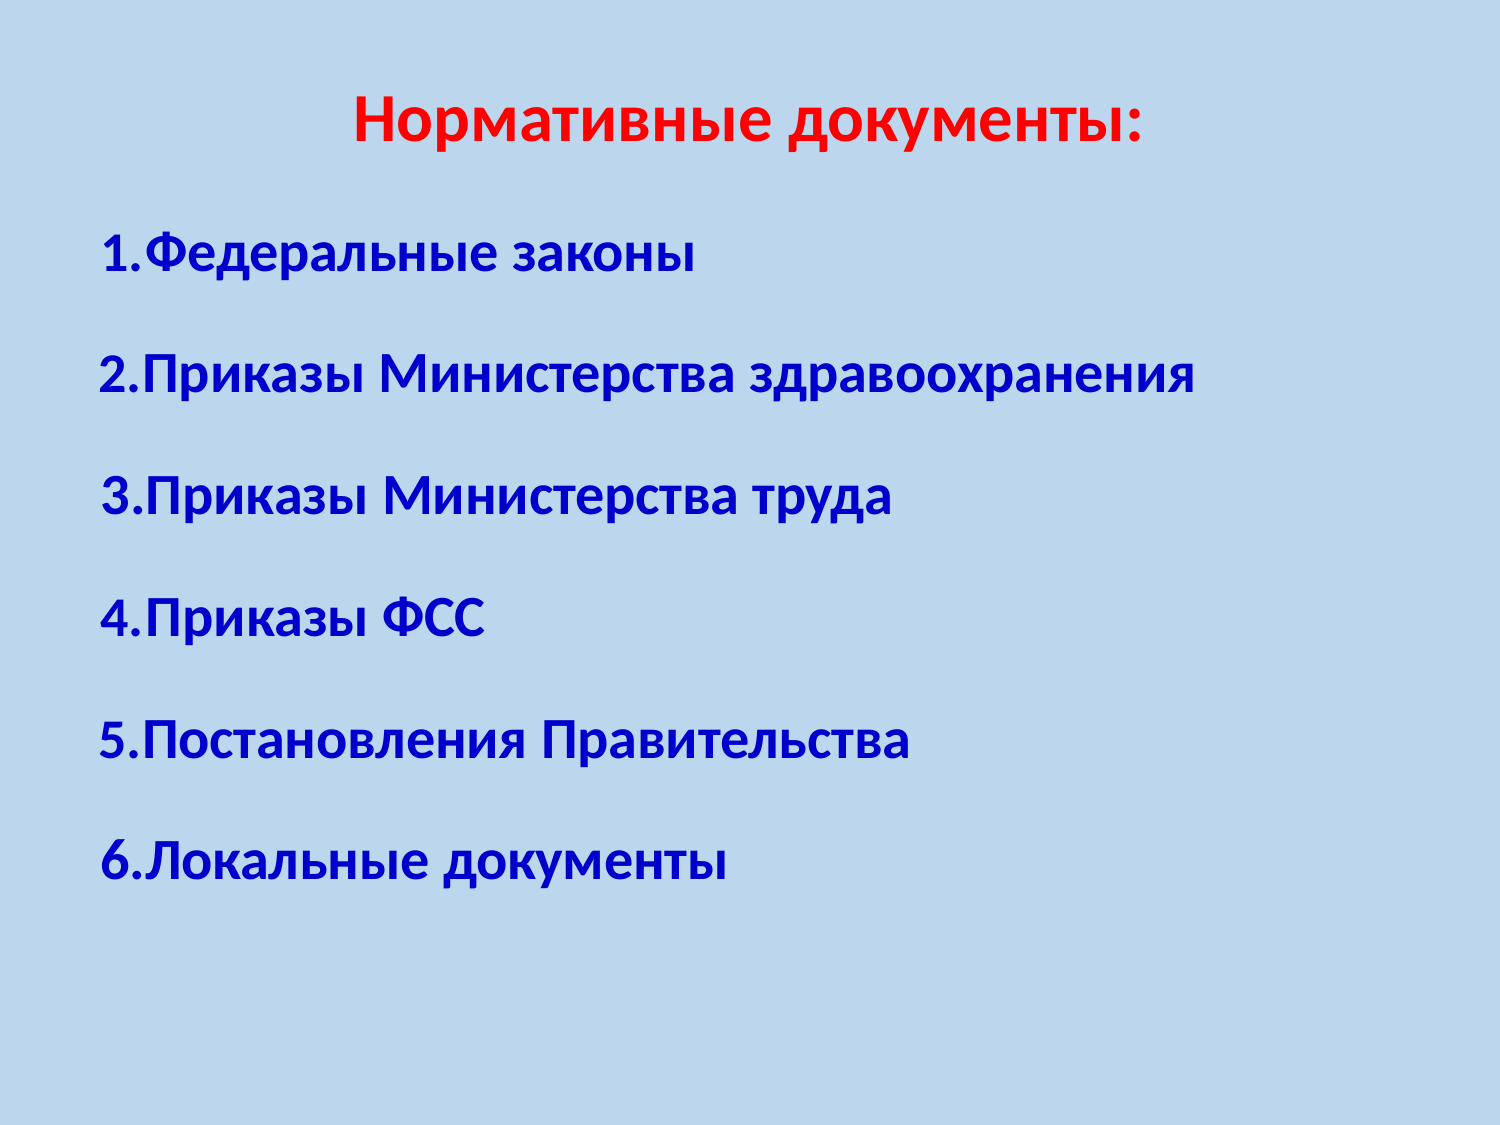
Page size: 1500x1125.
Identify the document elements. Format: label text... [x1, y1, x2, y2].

title Нормативные документы: [350, 70, 1149, 210]
text_box Федеральные законы Приказы Министерства здравоохранения 3.Приказы Министерства труда Приказы ФСС Постановления Правительства 6.Локальные документы [98, 210, 1208, 892]
